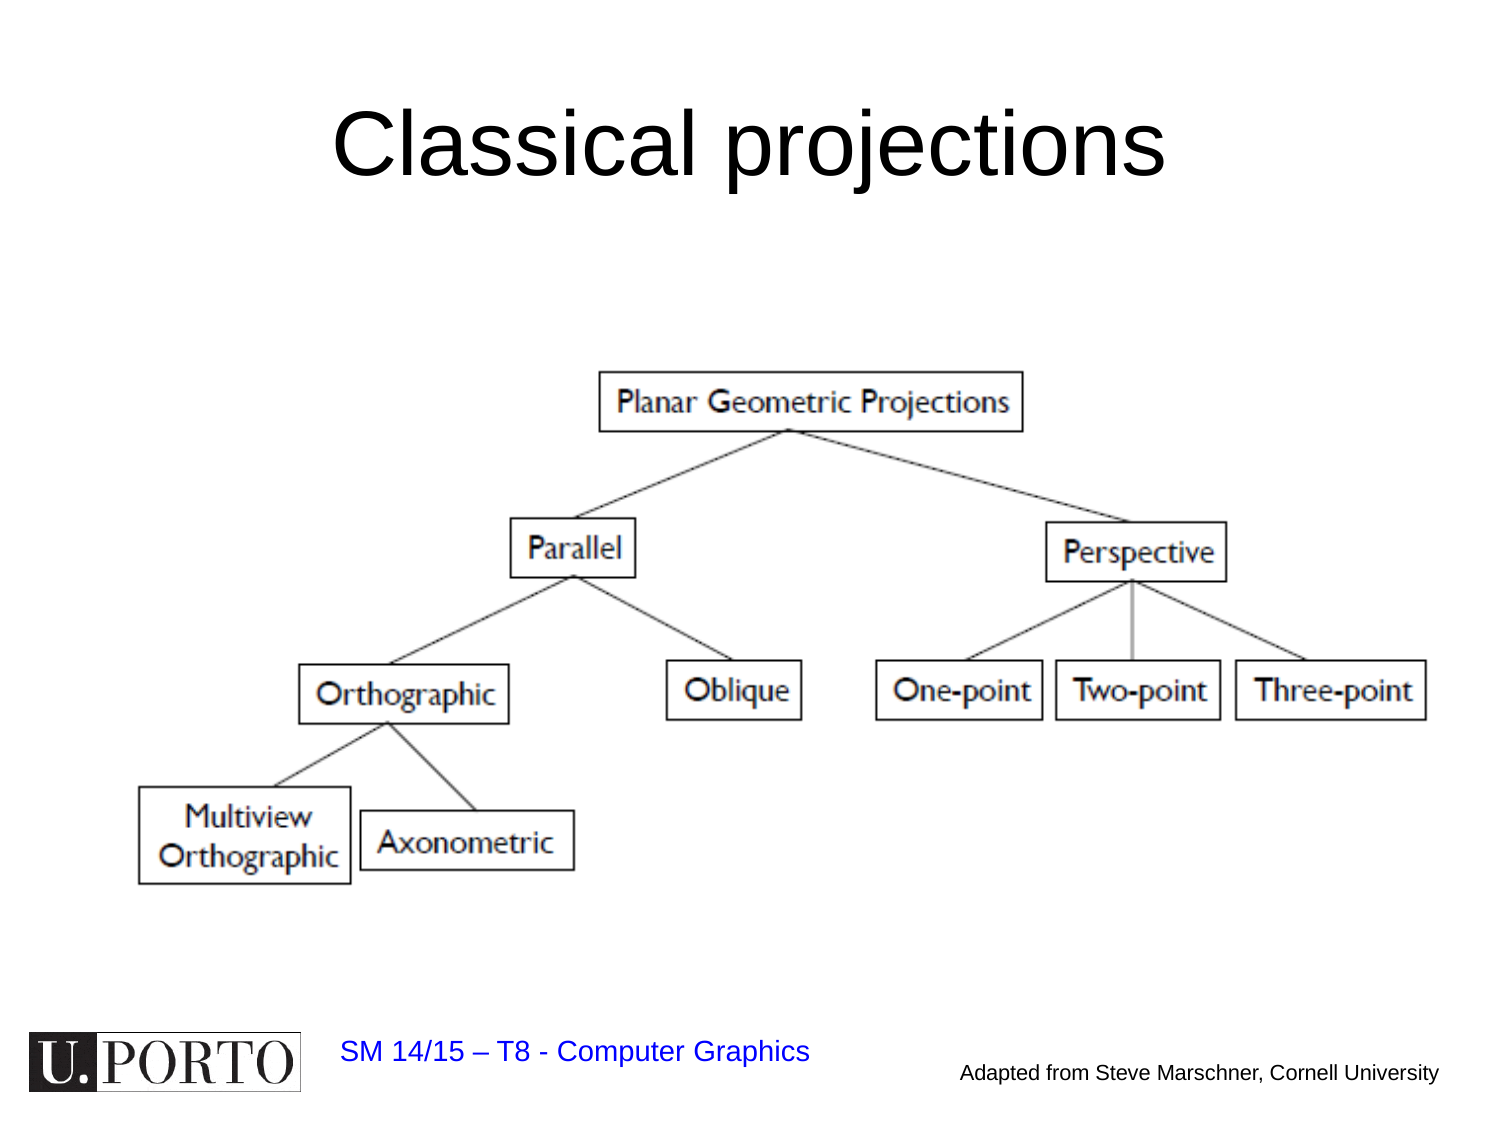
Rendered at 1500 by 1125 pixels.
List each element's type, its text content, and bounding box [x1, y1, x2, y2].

picture [29, 1032, 301, 1092]
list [108, 337, 1449, 906]
title Classical projections [75, 45, 1425, 233]
text_box Adapted from Steve Marschner, Cornell University [944, 1050, 1456, 1092]
footer SM 14/15 – T8 - Computer Graphics [324, 1024, 1306, 1103]
